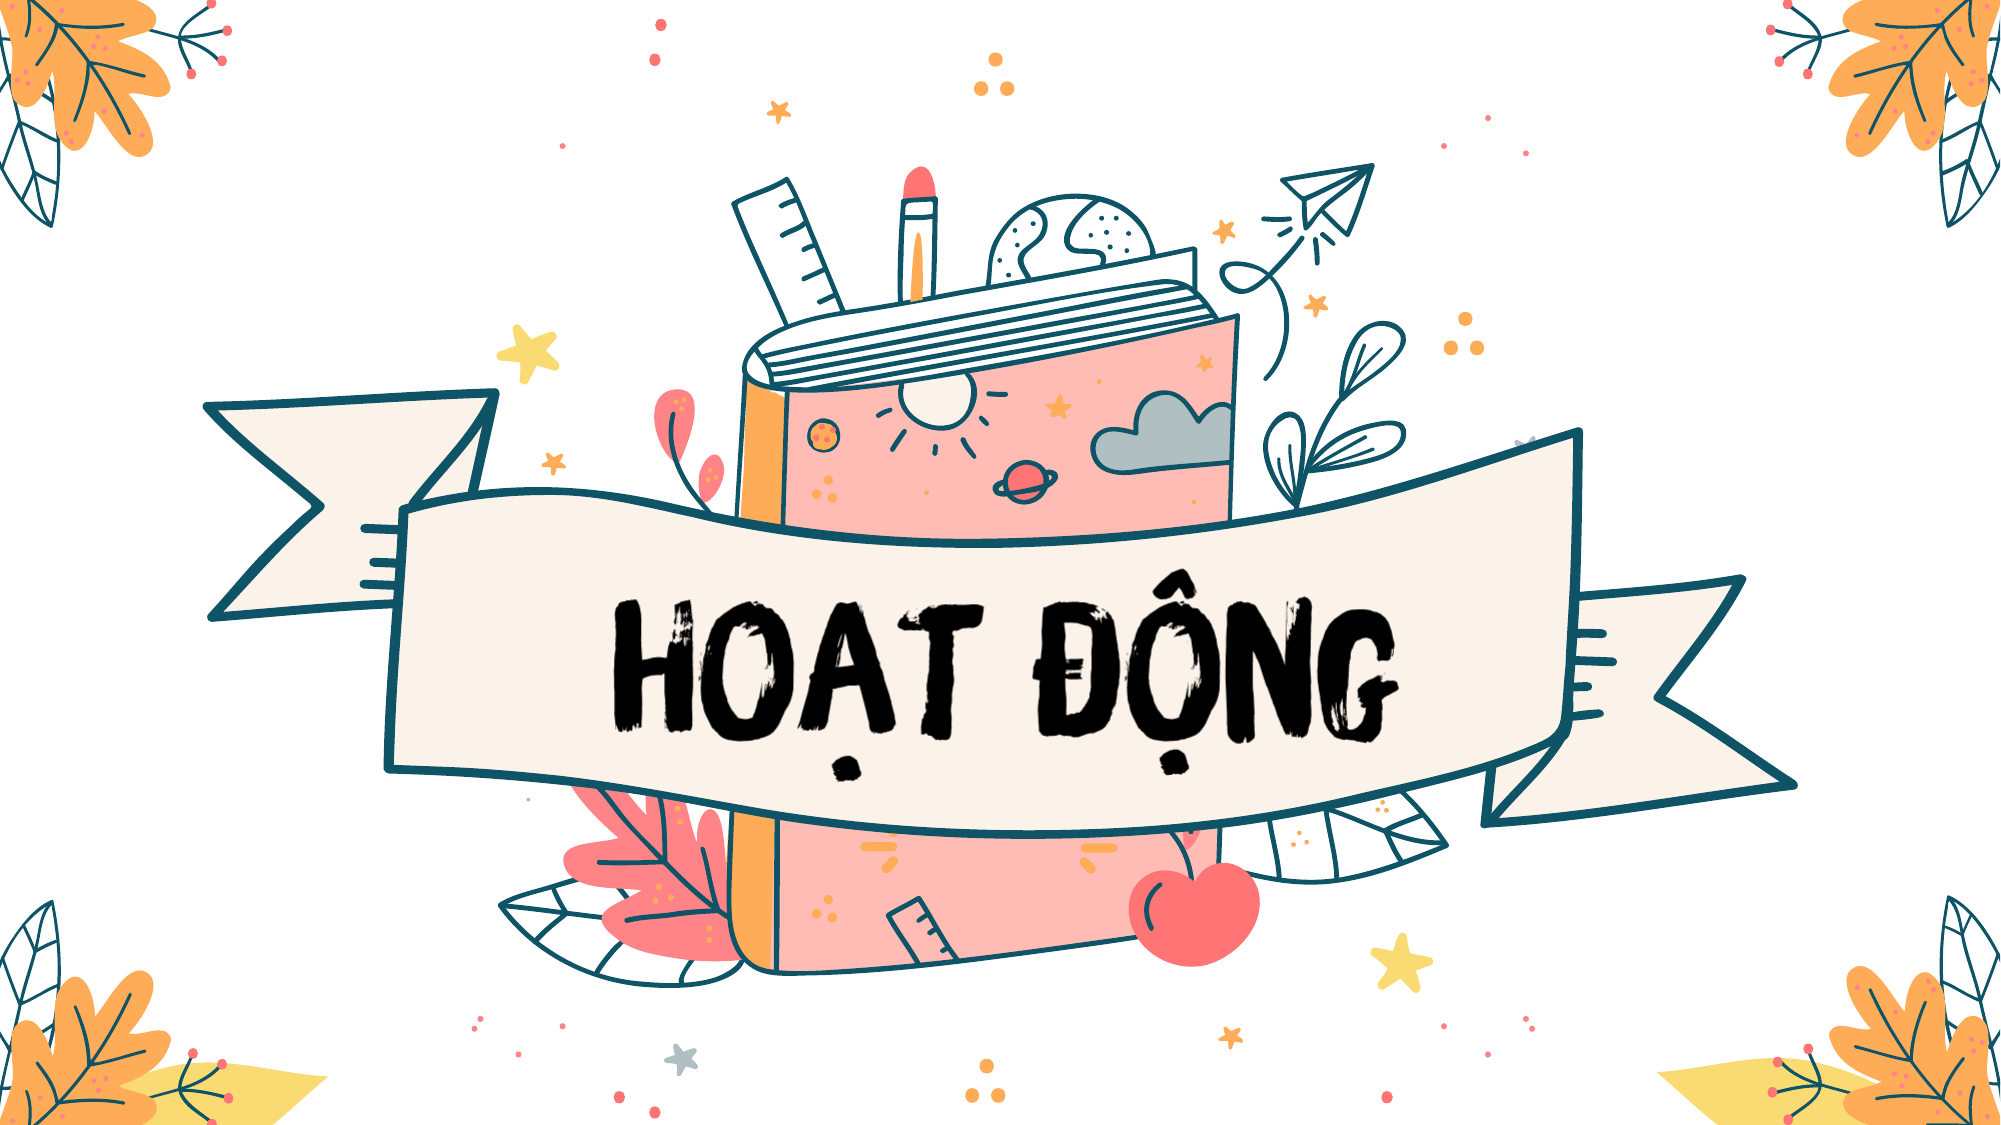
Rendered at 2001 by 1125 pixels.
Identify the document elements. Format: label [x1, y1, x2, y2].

picture [162, 462, 1848, 849]
